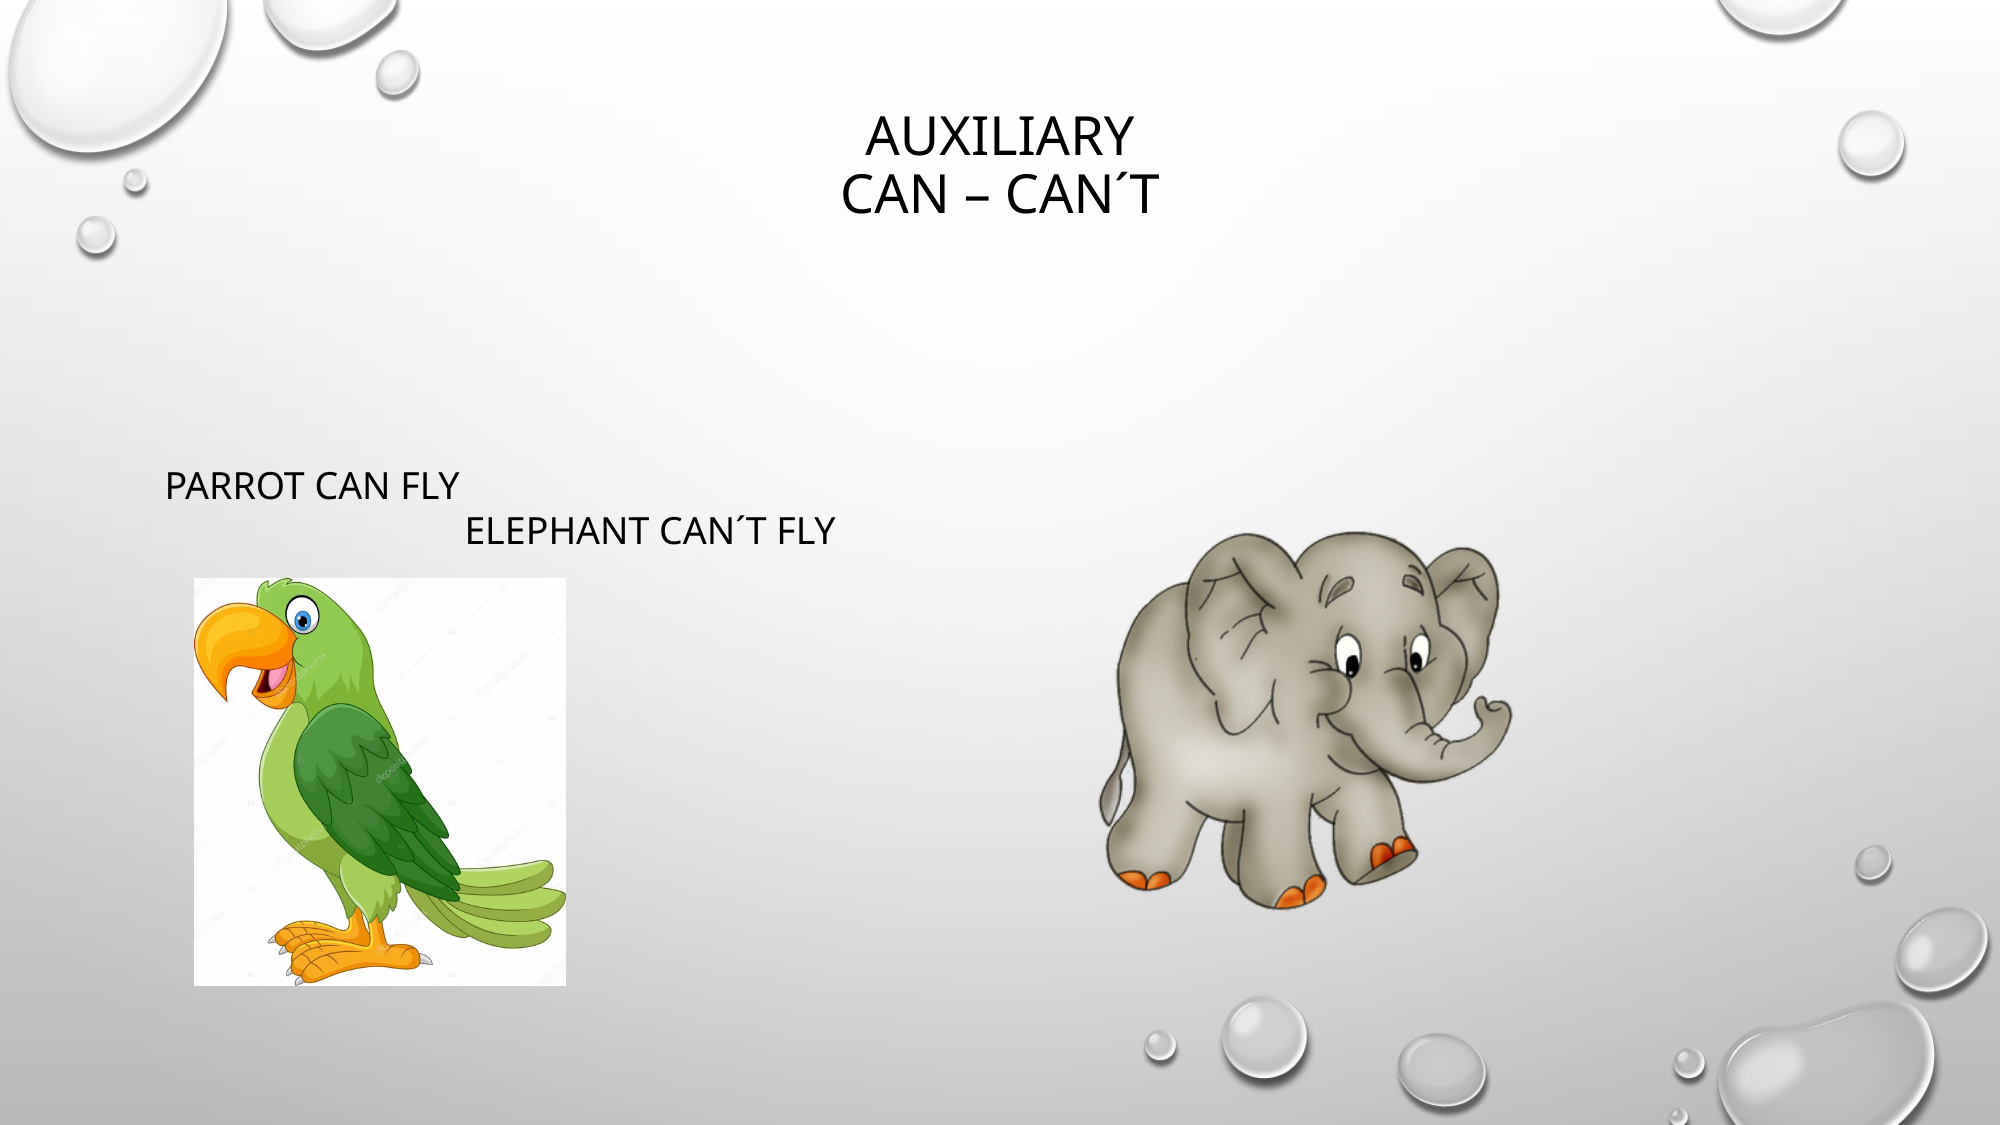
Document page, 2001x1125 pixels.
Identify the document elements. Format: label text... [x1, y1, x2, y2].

title AUXILIARY CAN – CAN´T [149, 101, 1851, 298]
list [194, 578, 566, 986]
picture [0, 0, 2000, 1125]
text_box PARROT CAN FLY ELEPHANT CAN´T FLY [149, 454, 1573, 559]
